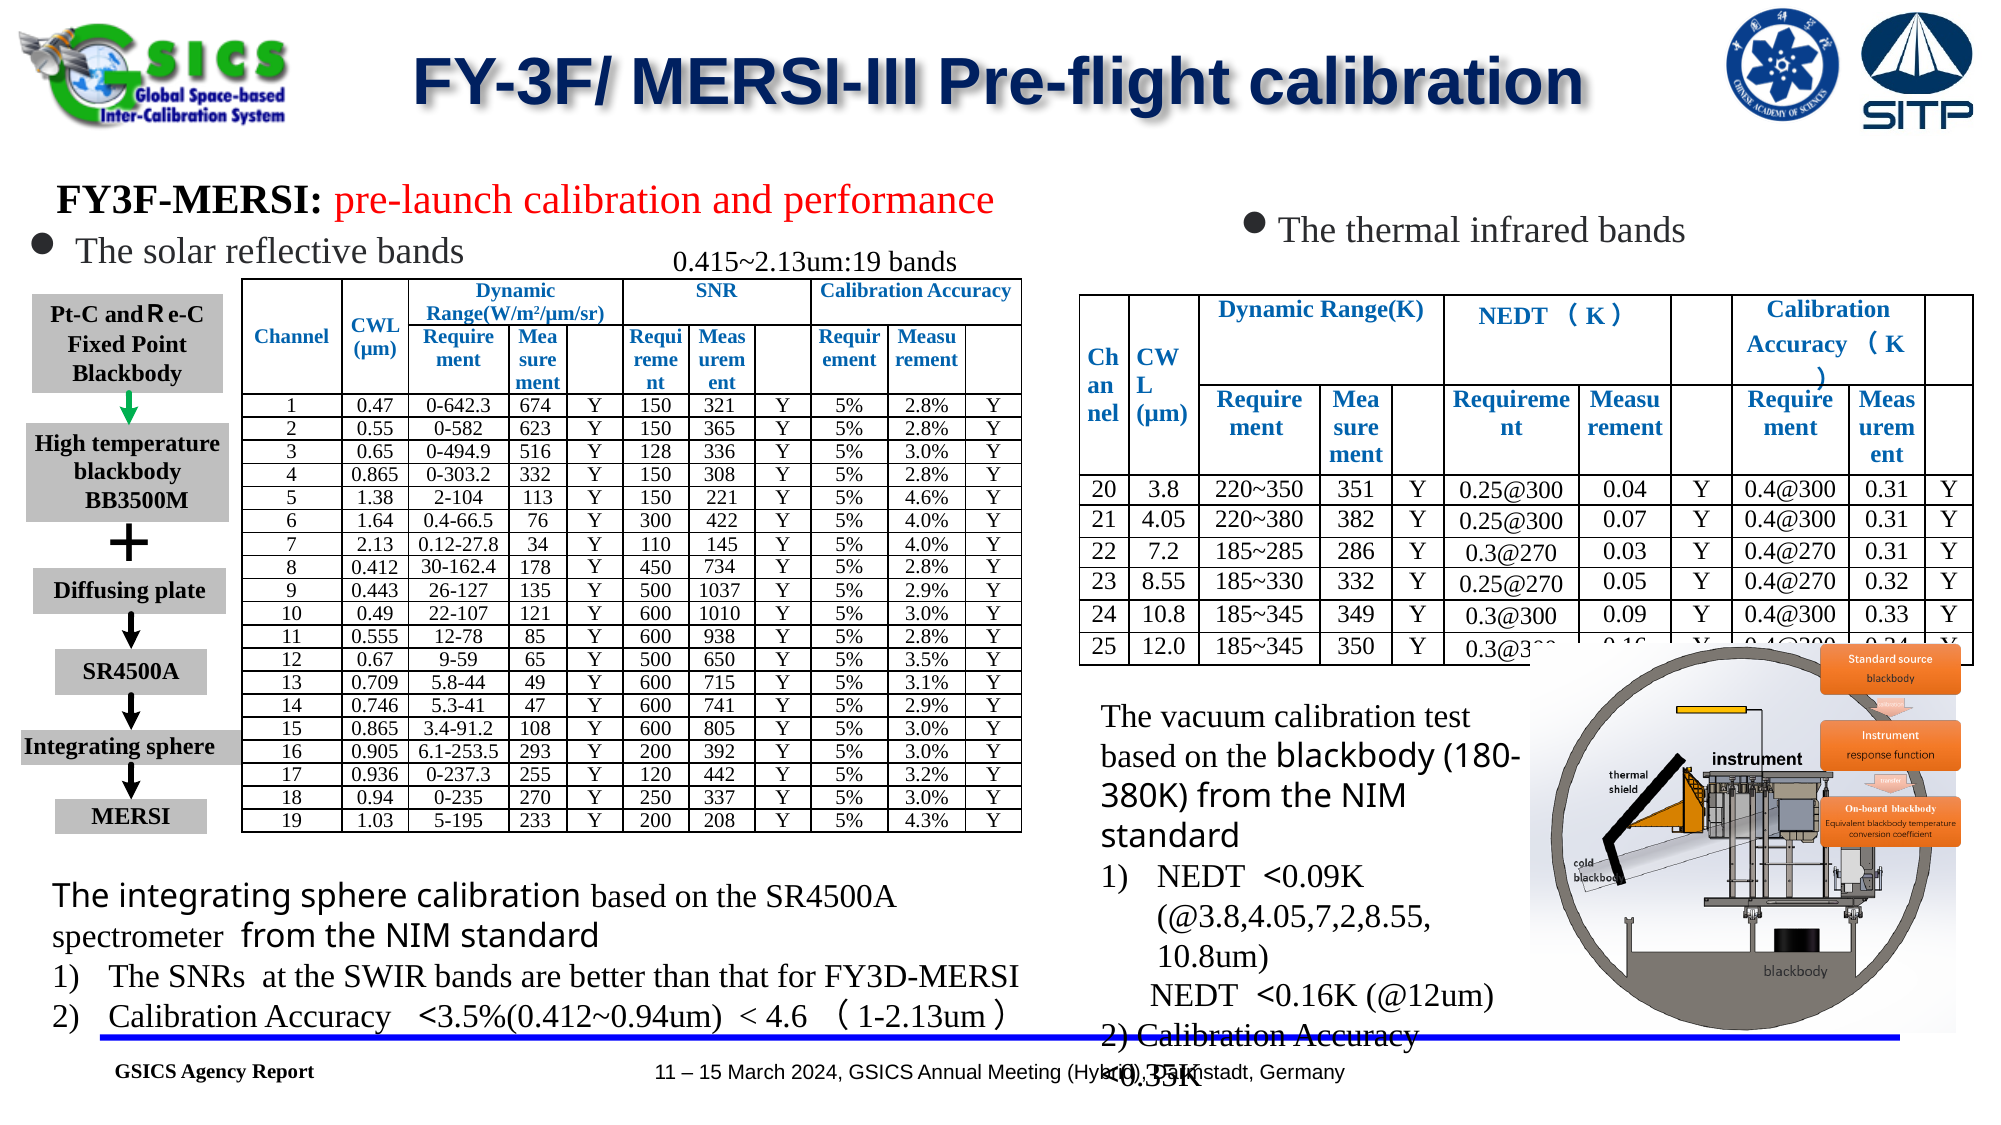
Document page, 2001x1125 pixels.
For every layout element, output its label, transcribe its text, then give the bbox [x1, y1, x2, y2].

table_cell 715 [690, 672, 754, 693]
table_cell Y [756, 487, 810, 509]
table_cell 9 [247, 579, 341, 601]
table_cell 10.8 [1130, 601, 1198, 632]
picture [1859, 12, 1987, 136]
table_cell 20 [1080, 476, 1128, 504]
table_cell 3.0% [889, 718, 965, 739]
table_cell Y [1672, 601, 1731, 632]
table_cell 30-162.4 [409, 556, 508, 578]
table_header CWL (μm) [1130, 296, 1198, 474]
text_box FY-3F/ MERSI-III Pre-flight calibration [249, 6, 1750, 149]
table_cell 18 [247, 787, 341, 808]
table_cell 121 [510, 602, 566, 624]
table_cell 332 [1321, 568, 1391, 599]
table_cell Y [1393, 476, 1443, 504]
table_cell Measurement [1850, 386, 1924, 474]
table_cell 5% [812, 672, 887, 693]
table_cell 270 [510, 787, 566, 808]
table_cell Y [1926, 538, 1972, 567]
table_header SNR [624, 285, 810, 324]
table_cell 220~350 [1200, 476, 1319, 504]
table_cell 2.8% [889, 395, 965, 416]
table_cell Y [568, 602, 622, 624]
table_cell 600 [624, 695, 688, 716]
table_cell Y [966, 533, 1021, 555]
table_cell Y [568, 579, 622, 601]
table_cell [1672, 386, 1731, 474]
table_cell 450 [624, 556, 688, 578]
table_cell 17 [247, 764, 341, 785]
table_cell 2.9% [889, 579, 965, 601]
table_cell Y [756, 695, 810, 716]
table_cell 5% [812, 510, 887, 532]
table_cell 34 [510, 533, 566, 555]
table_cell 5% [812, 418, 887, 439]
table_cell Y [966, 741, 1021, 762]
text_box 0.415~2.13um:19 bands [565, 234, 1066, 285]
table_cell 1.64 [343, 510, 408, 532]
picture [1717, 0, 1843, 130]
table_cell Y [568, 649, 622, 670]
table_cell 332 [510, 464, 566, 486]
table_cell 0.12-27.8 [409, 533, 508, 555]
table_cell 741 [690, 695, 754, 716]
table_cell Y [756, 464, 810, 486]
table_header NEDT（K） [1445, 296, 1670, 384]
table_cell 3.1% [889, 672, 965, 693]
table_cell Y [568, 810, 622, 831]
table_cell 255 [510, 764, 566, 785]
table_cell 4.05 [1130, 506, 1198, 537]
table_cell 3.0% [889, 741, 965, 762]
table_cell [1393, 386, 1443, 474]
table_cell 805 [690, 718, 754, 739]
table_header [1672, 296, 1731, 384]
table_cell 150 [624, 487, 688, 509]
table_cell Y [1672, 506, 1731, 537]
table_cell 4.3% [889, 810, 965, 831]
table_cell 108 [510, 718, 566, 739]
table_cell 5% [812, 787, 887, 808]
table_cell 208 [690, 810, 754, 831]
table_cell 0.49 [343, 602, 408, 624]
table_cell 0-494.9 [409, 441, 508, 463]
table_cell 5% [812, 649, 887, 670]
table_cell 5% [812, 764, 887, 785]
table_cell 5% [812, 464, 887, 486]
table_cell 1.38 [343, 487, 408, 509]
table_cell 185~345 [1200, 601, 1319, 632]
table_cell Requirement [1200, 386, 1319, 474]
table_cell Y [756, 672, 810, 693]
table_cell 2-104 [409, 487, 508, 509]
table_header Channel [1080, 296, 1128, 474]
table_cell Requirement [1445, 386, 1578, 474]
table_cell 0.05 [1580, 568, 1670, 599]
table_cell 113 [510, 487, 566, 509]
table_cell 76 [510, 510, 566, 532]
table_cell 500 [624, 649, 688, 670]
table_cell 0.3@300 [1445, 601, 1578, 632]
table_cell 12 [247, 649, 341, 670]
table_cell 0.07 [1580, 506, 1670, 537]
table_cell Y [1926, 506, 1972, 537]
table_cell 200 [624, 741, 688, 762]
table_cell 5 [247, 487, 341, 509]
table_cell 12.0 [1130, 633, 1198, 664]
table_cell 2.8% [889, 418, 965, 439]
table_cell Measurement [1321, 386, 1391, 474]
table_cell 0.936 [343, 764, 408, 785]
table_cell Y [1926, 476, 1972, 504]
table_cell 300 [624, 510, 688, 532]
table_cell Y [966, 602, 1021, 624]
table_cell 49 [510, 672, 566, 693]
table_cell 4.6% [889, 487, 965, 509]
text_box The vacuum calibration test based on the blackbody (180-380K) from the NIM standard NEDT <0.09K (@3.8,4.05,7,2,8.55, 10.8um) NEDT <0.16K (@12um) 2) Calibration Accuracy <0.35K [1085, 686, 1559, 1101]
table_cell 23 [1080, 568, 1128, 599]
table_cell Requirement [409, 326, 508, 393]
table_cell 0.865 [343, 464, 408, 486]
table_cell 150 [624, 395, 688, 416]
table_cell 3 [247, 441, 341, 463]
table_cell 12-78 [409, 626, 508, 647]
table_cell 337 [690, 787, 754, 808]
table_cell Y [568, 672, 622, 693]
table_cell 0.65 [343, 441, 408, 463]
table_cell 0.32 [1850, 568, 1924, 599]
table_cell 0.31 [1850, 506, 1924, 537]
table_cell 392 [690, 741, 754, 762]
table_cell [1926, 386, 1972, 474]
table_cell Y [966, 510, 1021, 532]
table_cell 22 [1080, 538, 1128, 567]
table_cell 2.8% [889, 464, 965, 486]
table_cell 250 [624, 787, 688, 808]
table_cell 0.4@300 [1733, 601, 1848, 632]
table_cell 15 [247, 718, 341, 739]
table_cell 13 [247, 672, 341, 693]
table_cell Requirement [1733, 386, 1848, 474]
table_cell 0.865 [343, 718, 408, 739]
table_cell 1010 [690, 602, 754, 624]
table_cell 185~285 [1200, 538, 1319, 567]
table_cell 600 [624, 718, 688, 739]
table_cell 3.8 [1130, 476, 1198, 504]
table_cell 600 [624, 672, 688, 693]
table_cell 2.13 [343, 533, 408, 555]
table_cell 5% [812, 556, 887, 578]
table_cell Y [568, 764, 622, 785]
table_cell 0.03 [1580, 538, 1670, 567]
table_cell Y [966, 718, 1021, 739]
table_cell 0.905 [343, 741, 408, 762]
table_cell Y [568, 441, 622, 463]
table_cell 5% [812, 533, 887, 555]
table_cell 47 [510, 695, 566, 716]
table_cell Y [966, 672, 1021, 693]
table_cell Y [1672, 538, 1731, 567]
table_cell 0.33 [1850, 601, 1924, 632]
table_cell 516 [510, 441, 566, 463]
table_cell 623 [510, 418, 566, 439]
text_box The integrating sphere calibration based on the SR4500A spectrometer from the NIM standard The SNRs at the SWIR bands are better than that for FY3D-MERSI Calibration Accuracy <3.5%(0.412~0.94um) < 4.6（1-2.13um） [37, 866, 1066, 1042]
table_cell 0.94 [343, 787, 408, 808]
table_cell 21 [1080, 506, 1128, 537]
table_cell Y [966, 810, 1021, 831]
table_cell [568, 326, 622, 393]
table_cell [966, 326, 1021, 393]
table_cell 145 [690, 533, 754, 555]
table_cell Y [1926, 633, 1972, 643]
table_cell 3.0% [889, 602, 965, 624]
table_cell 120 [624, 764, 688, 785]
table_cell Y [756, 395, 810, 416]
table_cell 10 [247, 602, 341, 624]
table_cell 0.09 [1580, 601, 1670, 632]
table_cell 442 [690, 764, 754, 785]
table_cell Y [568, 533, 622, 555]
table_cell 0.25@300 [1445, 506, 1578, 537]
table_cell Y [1393, 538, 1443, 567]
table_cell Y [1672, 633, 1731, 642]
table_cell 150 [624, 418, 688, 439]
table_cell 5-195 [409, 810, 508, 831]
picture [1529, 643, 2000, 1033]
table_cell 0.16 [1580, 633, 1670, 642]
table_cell Y [756, 533, 810, 555]
table_cell 185~345 [1200, 633, 1319, 664]
table_cell 0.25@300 [1445, 476, 1578, 504]
table_header Dynamic Range(W/m2/μm/sr) [409, 280, 622, 324]
table_cell 0.4@300 [1733, 476, 1848, 504]
table_cell 0.4@300 [1733, 633, 1848, 642]
table_cell 600 [624, 626, 688, 647]
table_header CWL (μm) [343, 280, 408, 393]
table_cell 135 [510, 579, 566, 601]
table_cell Y [966, 418, 1021, 439]
table_cell 178 [510, 556, 566, 578]
table_cell 2 [247, 418, 341, 439]
table_cell 9-59 [409, 649, 508, 670]
table_cell Y [756, 441, 810, 463]
table_cell 4.0% [889, 510, 965, 532]
table_cell Y [568, 510, 622, 532]
table_cell Y [966, 649, 1021, 670]
table_cell 0.4@300 [1733, 506, 1848, 537]
table_cell Y [568, 626, 622, 647]
table_cell Y [568, 418, 622, 439]
table_cell Y [1393, 601, 1443, 632]
table_cell 5% [812, 395, 887, 416]
table_cell Y [1393, 568, 1443, 599]
table_cell 3.5% [889, 649, 965, 670]
table_cell 0.25@270 [1445, 568, 1578, 599]
table_cell Y [756, 649, 810, 670]
table_cell 382 [1321, 506, 1391, 537]
table_cell 185~330 [1200, 568, 1319, 599]
table_cell 0.443 [343, 579, 408, 601]
table_cell 422 [690, 510, 754, 532]
table_cell 0.31 [1850, 538, 1924, 567]
table_cell 6.1-253.5 [409, 741, 508, 762]
table_cell 5% [812, 626, 887, 647]
table_cell 0.34 [1850, 633, 1924, 641]
picture [10, 292, 242, 843]
table_cell Y [966, 441, 1021, 463]
table_cell Y [568, 741, 622, 762]
table_cell 150 [624, 464, 688, 486]
table_cell 5% [812, 718, 887, 739]
table_cell 0.04 [1580, 476, 1670, 504]
table_cell 674 [510, 395, 566, 416]
table_cell 85 [510, 626, 566, 647]
table_cell 128 [624, 441, 688, 463]
table_cell Y [568, 464, 622, 486]
table_cell Measurement [1580, 386, 1670, 474]
table_cell 4 [247, 464, 341, 486]
table_cell 0.4@270 [1733, 538, 1848, 567]
table_cell Y [966, 556, 1021, 578]
table_header Calibration Accuracy（K） [1733, 296, 1924, 384]
table_cell 1037 [690, 579, 754, 601]
table_cell 1.03 [343, 810, 408, 831]
table_cell 0.4-66.5 [409, 510, 508, 532]
table_cell 2.8% [889, 556, 965, 578]
table_cell 11 [247, 626, 341, 647]
table_cell 0-237.3 [409, 764, 508, 785]
table_cell 1 [247, 395, 341, 416]
table_cell Measurement [510, 326, 566, 393]
table_cell 19 [247, 810, 341, 831]
table_cell [756, 326, 810, 393]
table_cell Y [756, 602, 810, 624]
table_cell Y [1672, 568, 1731, 599]
table_cell Y [756, 764, 810, 785]
table_cell 7.2 [1130, 538, 1198, 567]
table_cell 24 [1080, 601, 1128, 632]
table_cell 2.8% [889, 626, 965, 647]
table_cell Y [1926, 601, 1972, 632]
table_cell 0.3@300 [1445, 633, 1578, 664]
table_cell 200 [624, 810, 688, 831]
table_cell 0.746 [343, 695, 408, 716]
table_cell Y [756, 556, 810, 578]
table_cell 0.4@270 [1733, 568, 1848, 599]
table_cell 650 [690, 649, 754, 670]
table_cell 5.8-44 [409, 672, 508, 693]
table_cell Y [568, 395, 622, 416]
table_cell 365 [690, 418, 754, 439]
table_cell 0.31 [1850, 476, 1924, 504]
table_cell 5.3-41 [409, 695, 508, 716]
table_cell 0.47 [343, 395, 408, 416]
table_cell 0.555 [343, 626, 408, 647]
text_box The thermal infrared bands [1225, 197, 1702, 258]
table_cell 3.0% [889, 787, 965, 808]
table_cell Y [966, 626, 1021, 647]
table_cell 293 [510, 741, 566, 762]
table_cell 0.412 [343, 556, 408, 578]
table_cell 0-642.3 [409, 395, 508, 416]
table_cell 5% [812, 810, 887, 831]
table_cell Y [966, 464, 1021, 486]
table_cell Y [568, 556, 622, 578]
table_header [1926, 296, 1972, 384]
table_cell Y [756, 718, 810, 739]
table_cell Requirement [812, 326, 887, 393]
table_cell 600 [624, 602, 688, 624]
table_cell 2.9% [889, 695, 965, 716]
table_cell Y [966, 395, 1021, 416]
table_cell 0-582 [409, 418, 508, 439]
table_header Dynamic Range(K) [1200, 296, 1443, 384]
table_cell 8.55 [1130, 568, 1198, 599]
table_cell 6 [247, 510, 341, 532]
table_cell 26-127 [409, 579, 508, 601]
table_cell Y [756, 741, 810, 762]
table_cell Y [568, 695, 622, 716]
table_cell 0.55 [343, 418, 408, 439]
table_cell 0.709 [343, 672, 408, 693]
table_cell Y [756, 418, 810, 439]
table_cell 351 [1321, 476, 1391, 504]
table_cell 349 [1321, 601, 1391, 632]
table_cell Measurement [690, 326, 754, 393]
table_cell 16 [247, 741, 341, 762]
table_cell Requirement [624, 326, 688, 393]
table_cell Y [568, 487, 622, 509]
table_cell 221 [690, 487, 754, 509]
table_cell 3.2% [889, 764, 965, 785]
table_cell 25 [1080, 633, 1128, 664]
text_box FY3F-MERSI: pre-launch calibration and performance [41, 139, 1386, 230]
table_cell 233 [510, 810, 566, 831]
table_cell 5% [812, 695, 887, 716]
table_cell 65 [510, 649, 566, 670]
picture [11, 16, 249, 131]
table_cell Y [756, 626, 810, 647]
table_cell Y [966, 695, 1021, 716]
table_cell 22-107 [409, 602, 508, 624]
table_cell Y [1393, 506, 1443, 537]
table_cell 0.67 [343, 649, 408, 670]
table_cell Y [568, 787, 622, 808]
table_cell 7 [247, 533, 341, 555]
table_cell 938 [690, 626, 754, 647]
table_cell 5% [812, 487, 887, 509]
table_cell Y [1393, 633, 1443, 664]
table_cell 350 [1321, 633, 1391, 664]
table_cell 3.0% [889, 441, 965, 463]
table_cell 308 [690, 464, 754, 486]
table_cell 0-235 [409, 787, 508, 808]
table_cell Y [756, 510, 810, 532]
table_cell 8 [247, 556, 341, 578]
table_cell Y [966, 764, 1021, 785]
table_header Channel [243, 280, 341, 393]
table_cell 4.0% [889, 533, 965, 555]
table_cell Y [756, 579, 810, 601]
table_cell Y [568, 718, 622, 739]
text_box The solar reflective bands [13, 219, 481, 279]
table_cell 3.4-91.2 [409, 718, 508, 739]
table_cell 5% [812, 602, 887, 624]
table_cell 5% [812, 579, 887, 601]
table_cell Y [756, 787, 810, 808]
table_cell 0.3@270 [1445, 538, 1578, 567]
table_cell Y [966, 579, 1021, 601]
table_cell Y [1926, 568, 1972, 599]
table_cell 286 [1321, 538, 1391, 567]
table_cell Measurement [889, 326, 965, 393]
table_cell 110 [624, 533, 688, 555]
table_cell 0-303.2 [409, 464, 508, 486]
table_cell Y [966, 787, 1021, 808]
table_cell Y [1672, 476, 1731, 504]
table_cell 14 [247, 695, 341, 716]
table_cell Y [966, 487, 1021, 509]
table_header Calibration Accuracy [812, 285, 1021, 324]
table_cell 220~380 [1200, 506, 1319, 537]
table_cell 336 [690, 441, 754, 463]
table_cell 321 [690, 395, 754, 416]
table_cell 734 [690, 556, 754, 578]
table_cell 5% [812, 741, 887, 762]
table_cell 500 [624, 579, 688, 601]
table_cell Y [756, 810, 810, 831]
table_cell 5% [812, 441, 887, 463]
